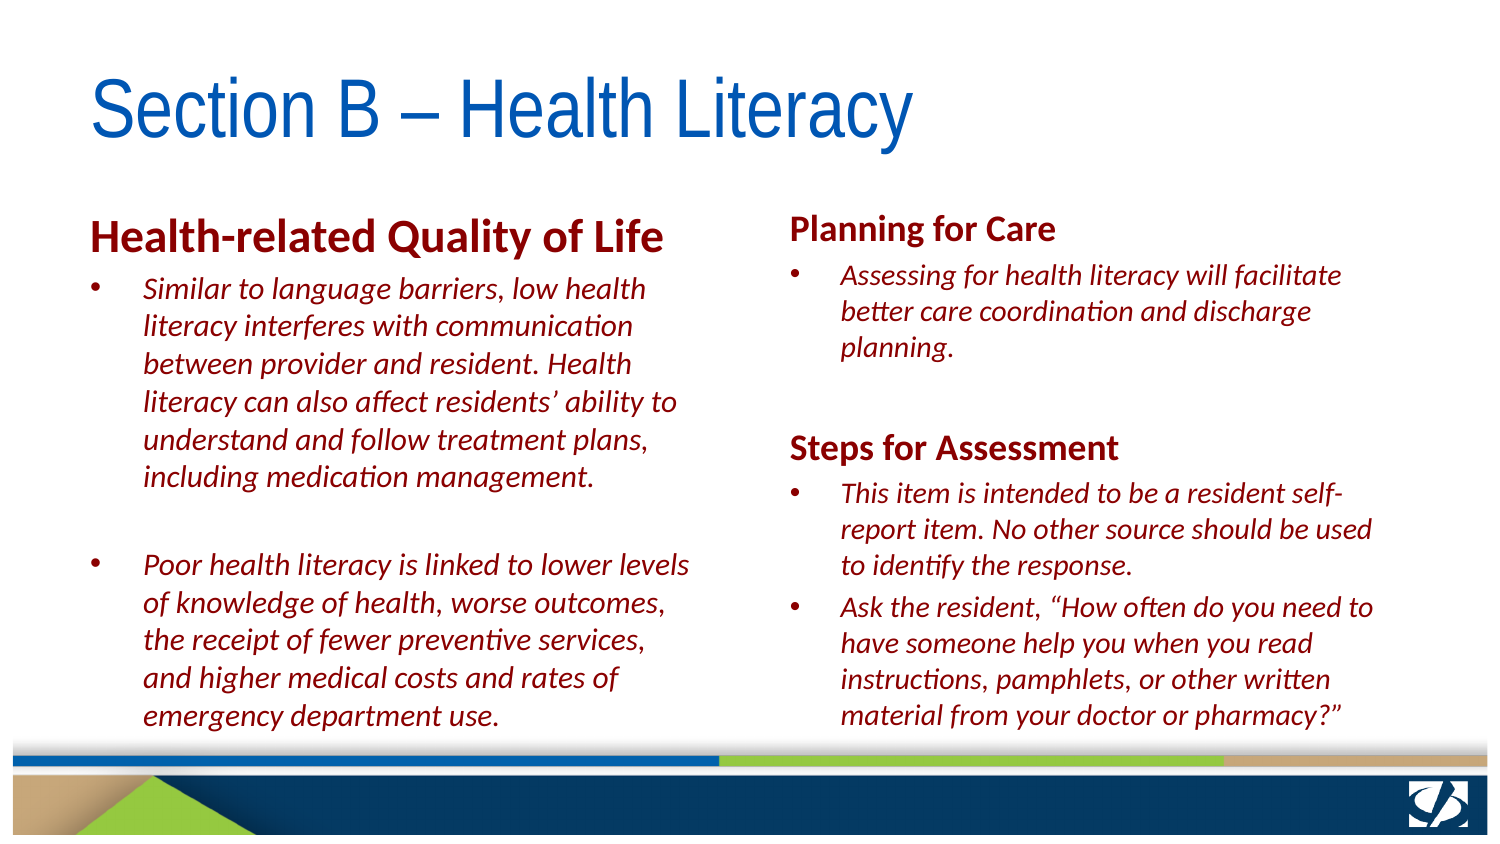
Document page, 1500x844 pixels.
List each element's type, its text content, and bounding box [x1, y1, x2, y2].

list Health-related Quality of Life Similar to language barriers, low health literacy interferes with communication between provider and resident. Health literacy can also affect residents’ ability to understand and follow treatment plans, including medication management. Poor health literacy is linked to lower levels of knowledge of health, worse outcomes, the receipt of fewer preventive services, and higher medical costs and rates of emergency department use. [75, 196, 713, 754]
title Section B – Health Literacy [75, 34, 1425, 175]
text_box Planning for Care Assessing for health literacy will facilitate better care coordination and discharge planning. Steps for Assessment This item is intended to be a resident self-report item. No other source should be used to identify the response. Ask the resident, “How often do you need to have someone help you when you read instructions, pamphlets, or other written material from your doctor or pharmacy?” [774, 196, 1413, 754]
picture [14, 722, 1487, 835]
